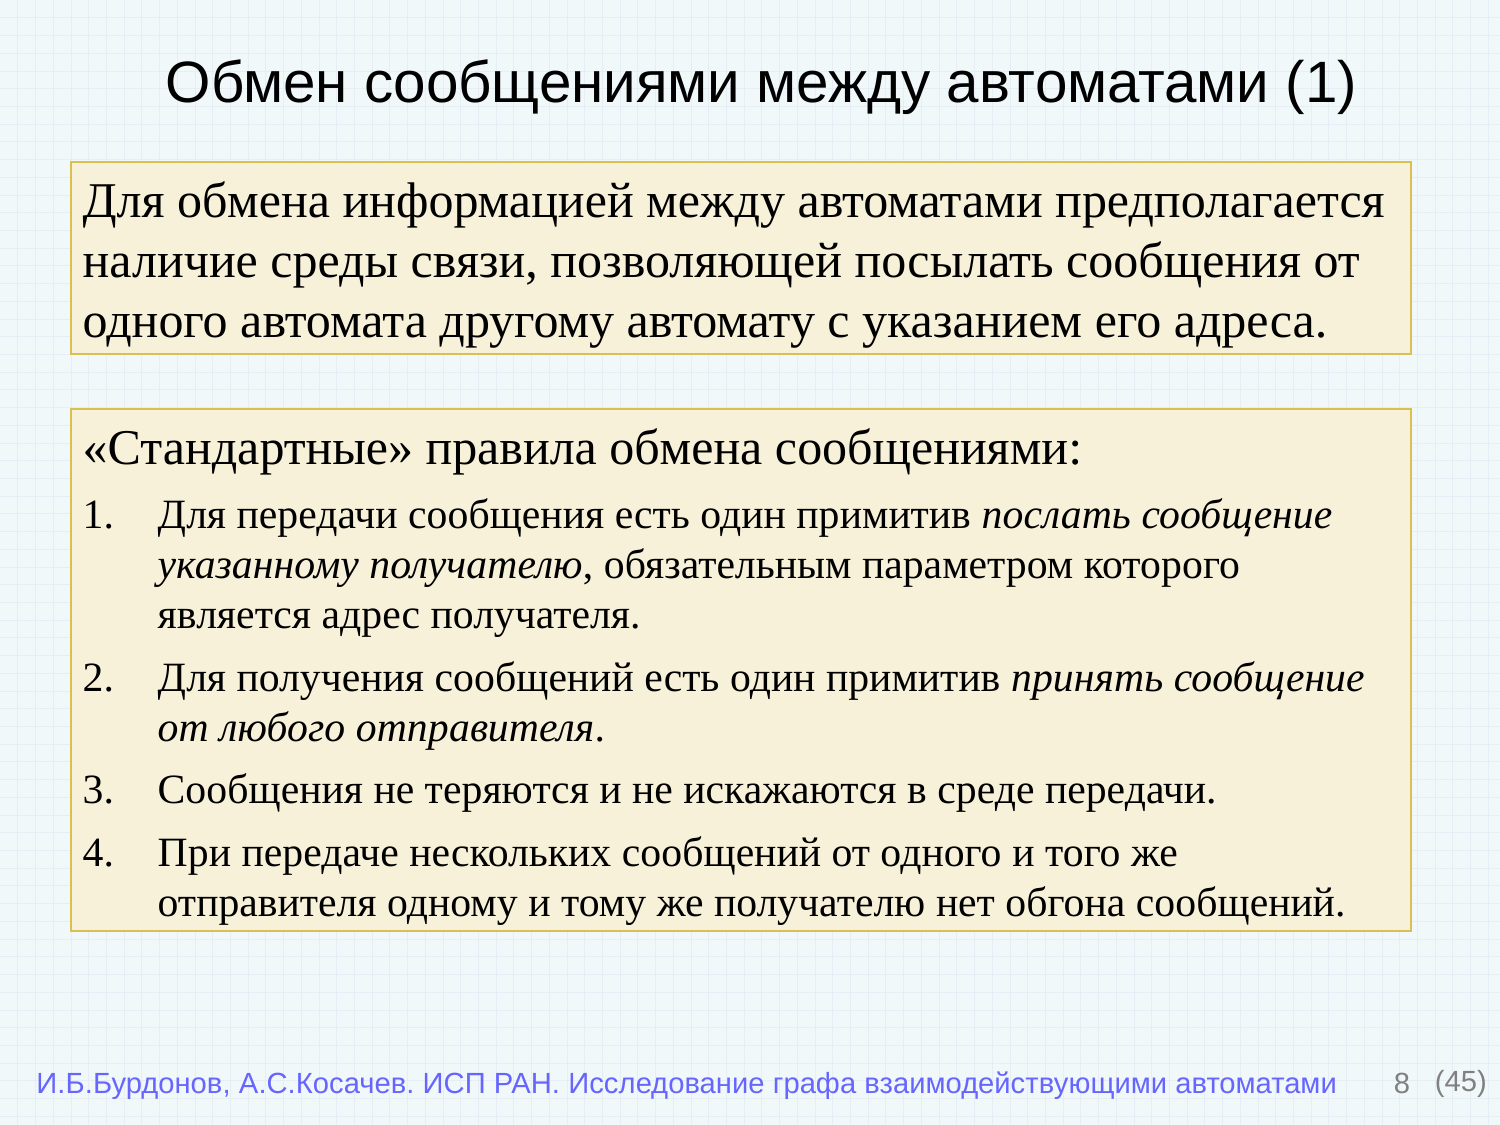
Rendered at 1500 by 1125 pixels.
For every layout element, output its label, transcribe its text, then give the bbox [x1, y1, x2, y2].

text_box «Стандартные» правила обмена сообщениями: Для передачи сообщения есть один примитив послать сообщение указанному получателю, обязательным параметром которого является адрес получателя. Для получения сообщений есть один примитив принять сообщение от любого отправителя. Сообщения не теряются и не искажаются в среде передачи. При передаче нескольких сообщений от одного и того же отправителя одному и тому же получателю нет обгона сообщений. [70, 408, 1412, 931]
slide_number 8 [1074, 1056, 1426, 1125]
text_box Обмен сообщениями между автоматами (1) [29, 29, 1494, 130]
text_box Для обмена информацией между автоматами предполагается наличие среды связи, позволяющей посылать сообщения от одного автомата другому автомату с указанием его адреса. [70, 161, 1412, 354]
text_box И.Б.Бурдонов, А.С.Косачев. ИСП РАН. Исследование графа взаимодействующими автоматами [36, 1064, 1339, 1100]
text_box (45) [1435, 1061, 1488, 1097]
